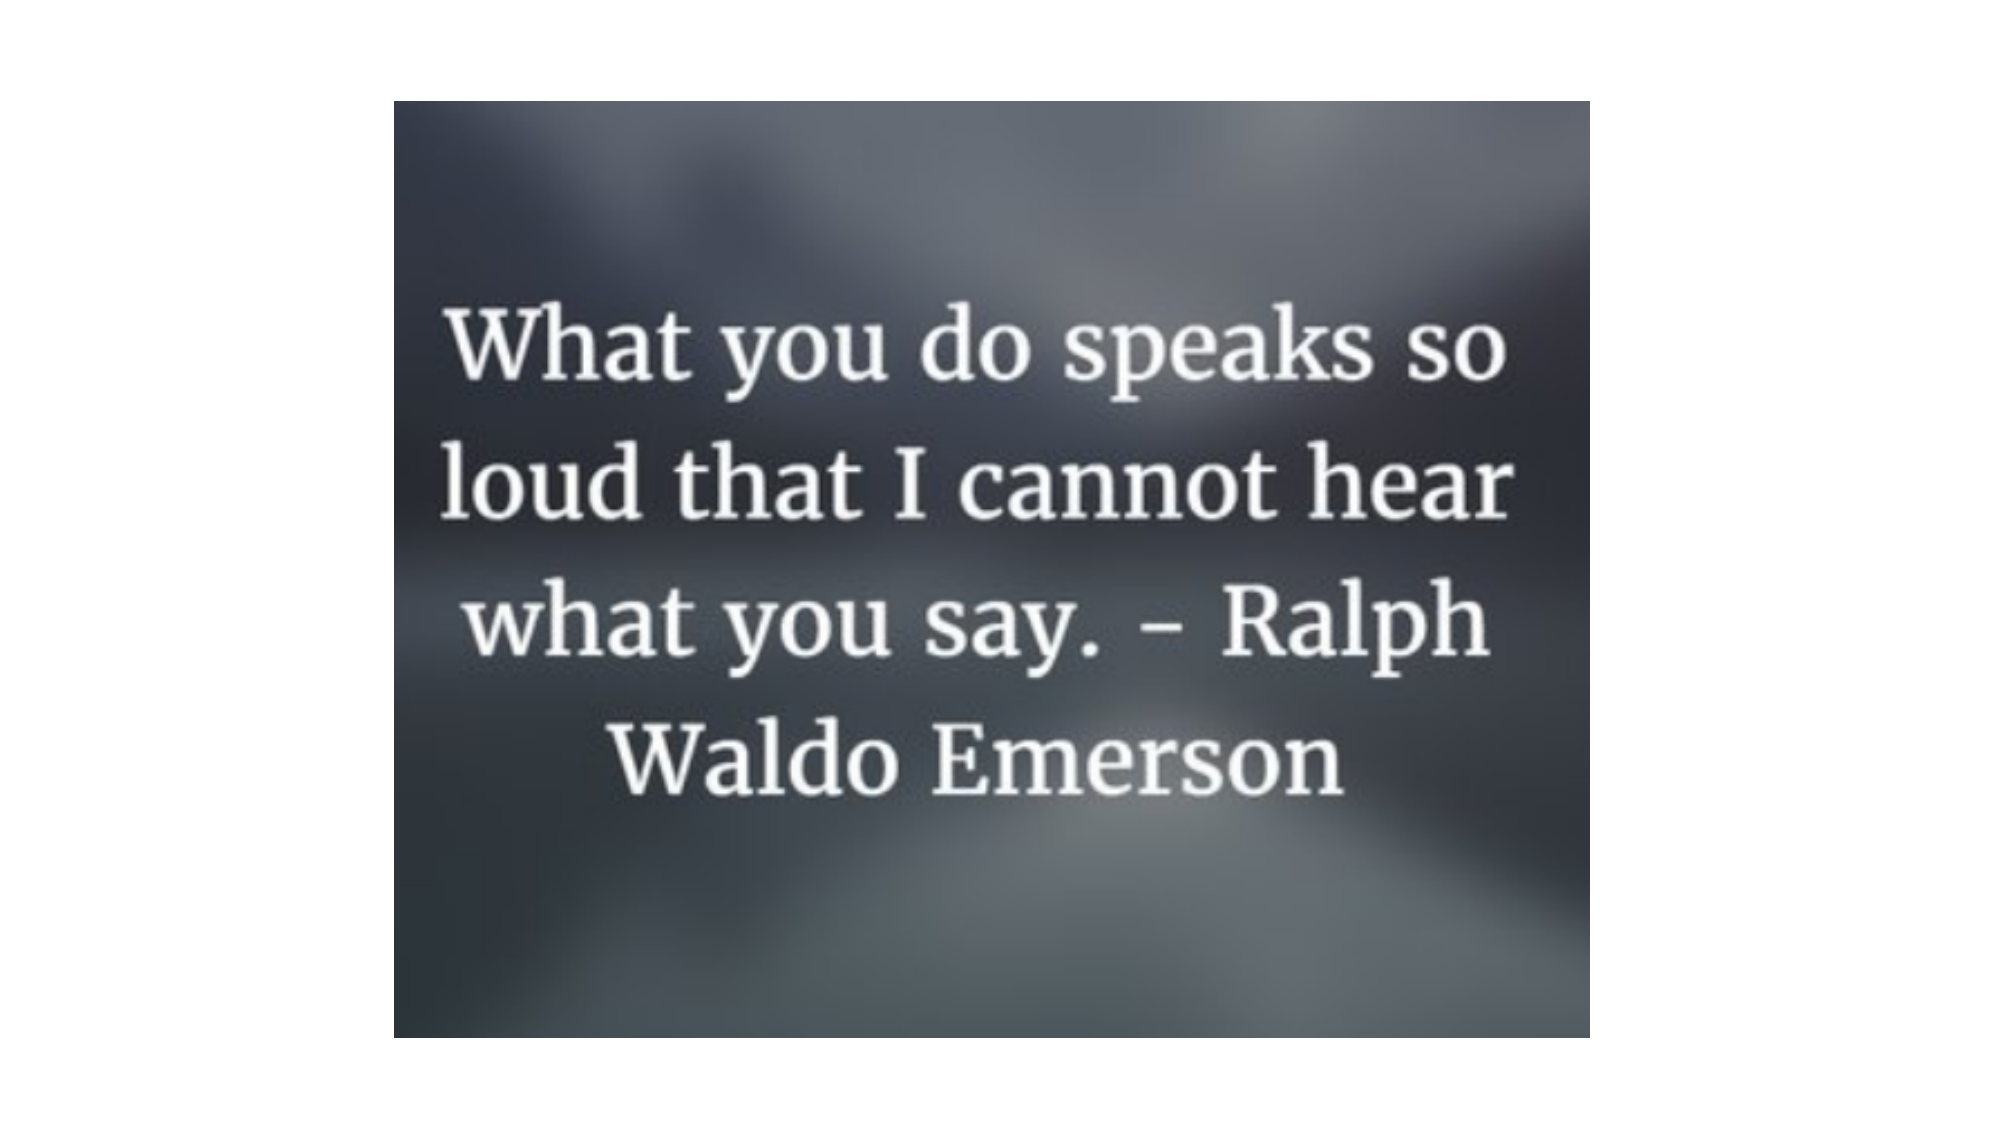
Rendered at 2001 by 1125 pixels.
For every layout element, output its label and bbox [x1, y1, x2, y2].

picture [394, 101, 1590, 1038]
